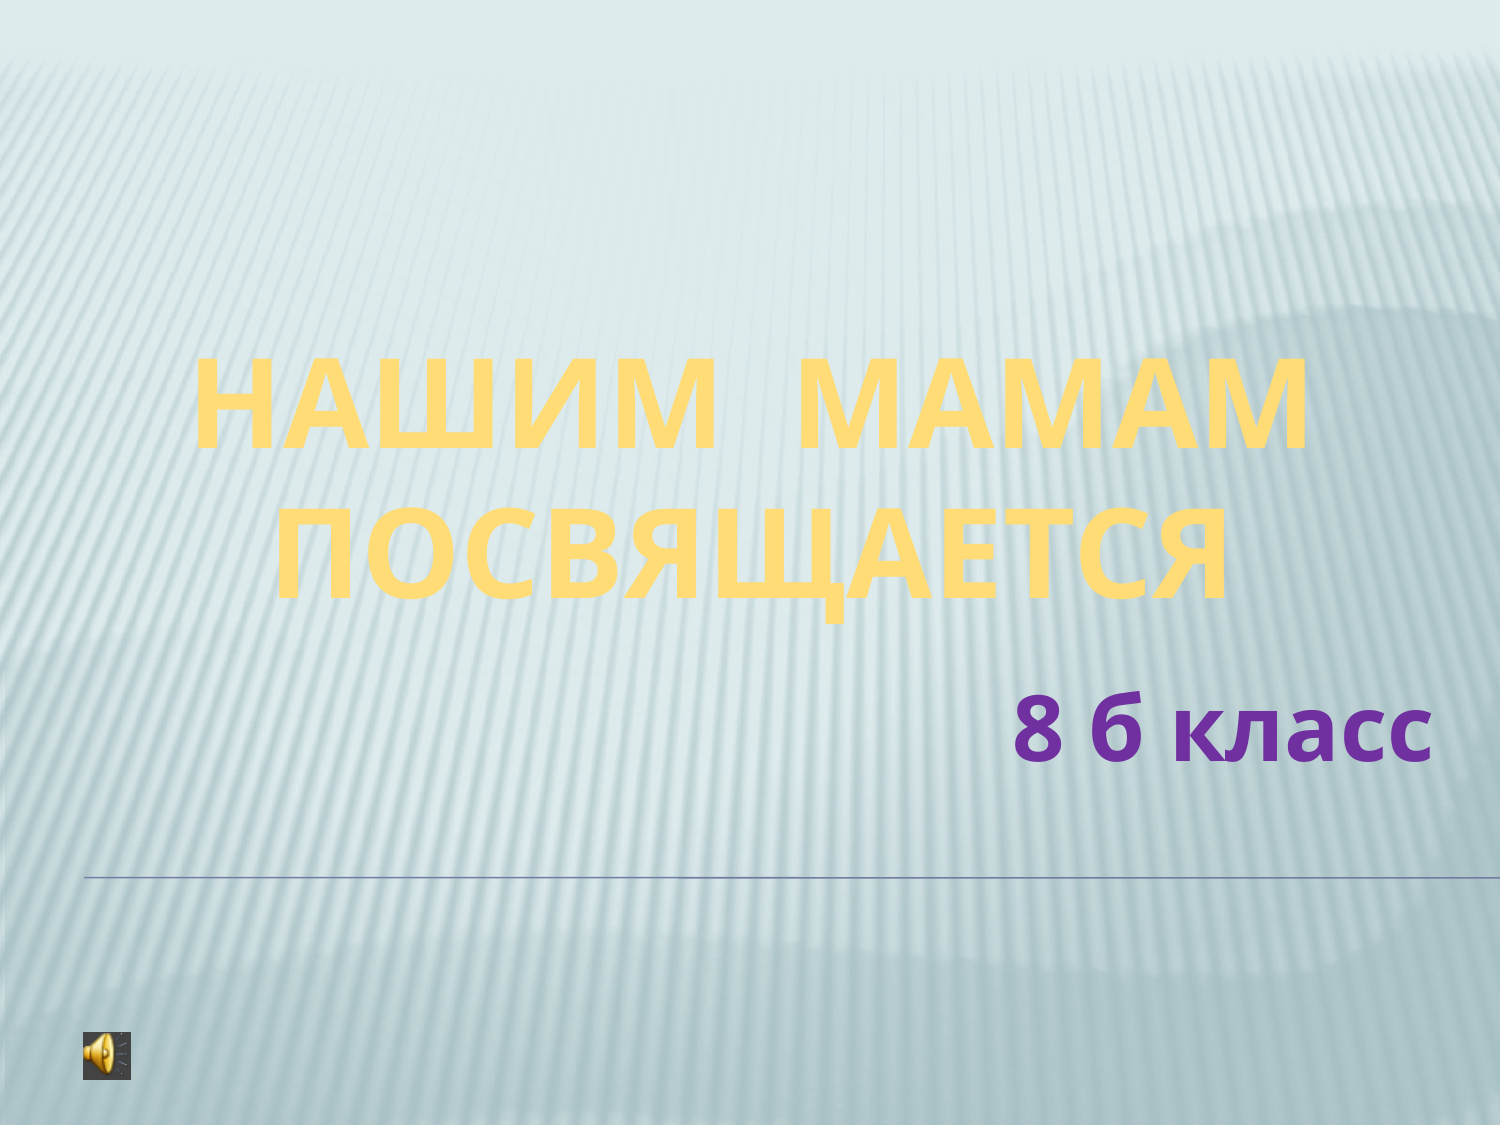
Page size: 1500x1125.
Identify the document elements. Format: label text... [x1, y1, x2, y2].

title Нашим мамам посвящается [58, 316, 1447, 517]
picture [81, 1030, 133, 1082]
subtitle 8 б класс [62, 637, 1450, 788]
